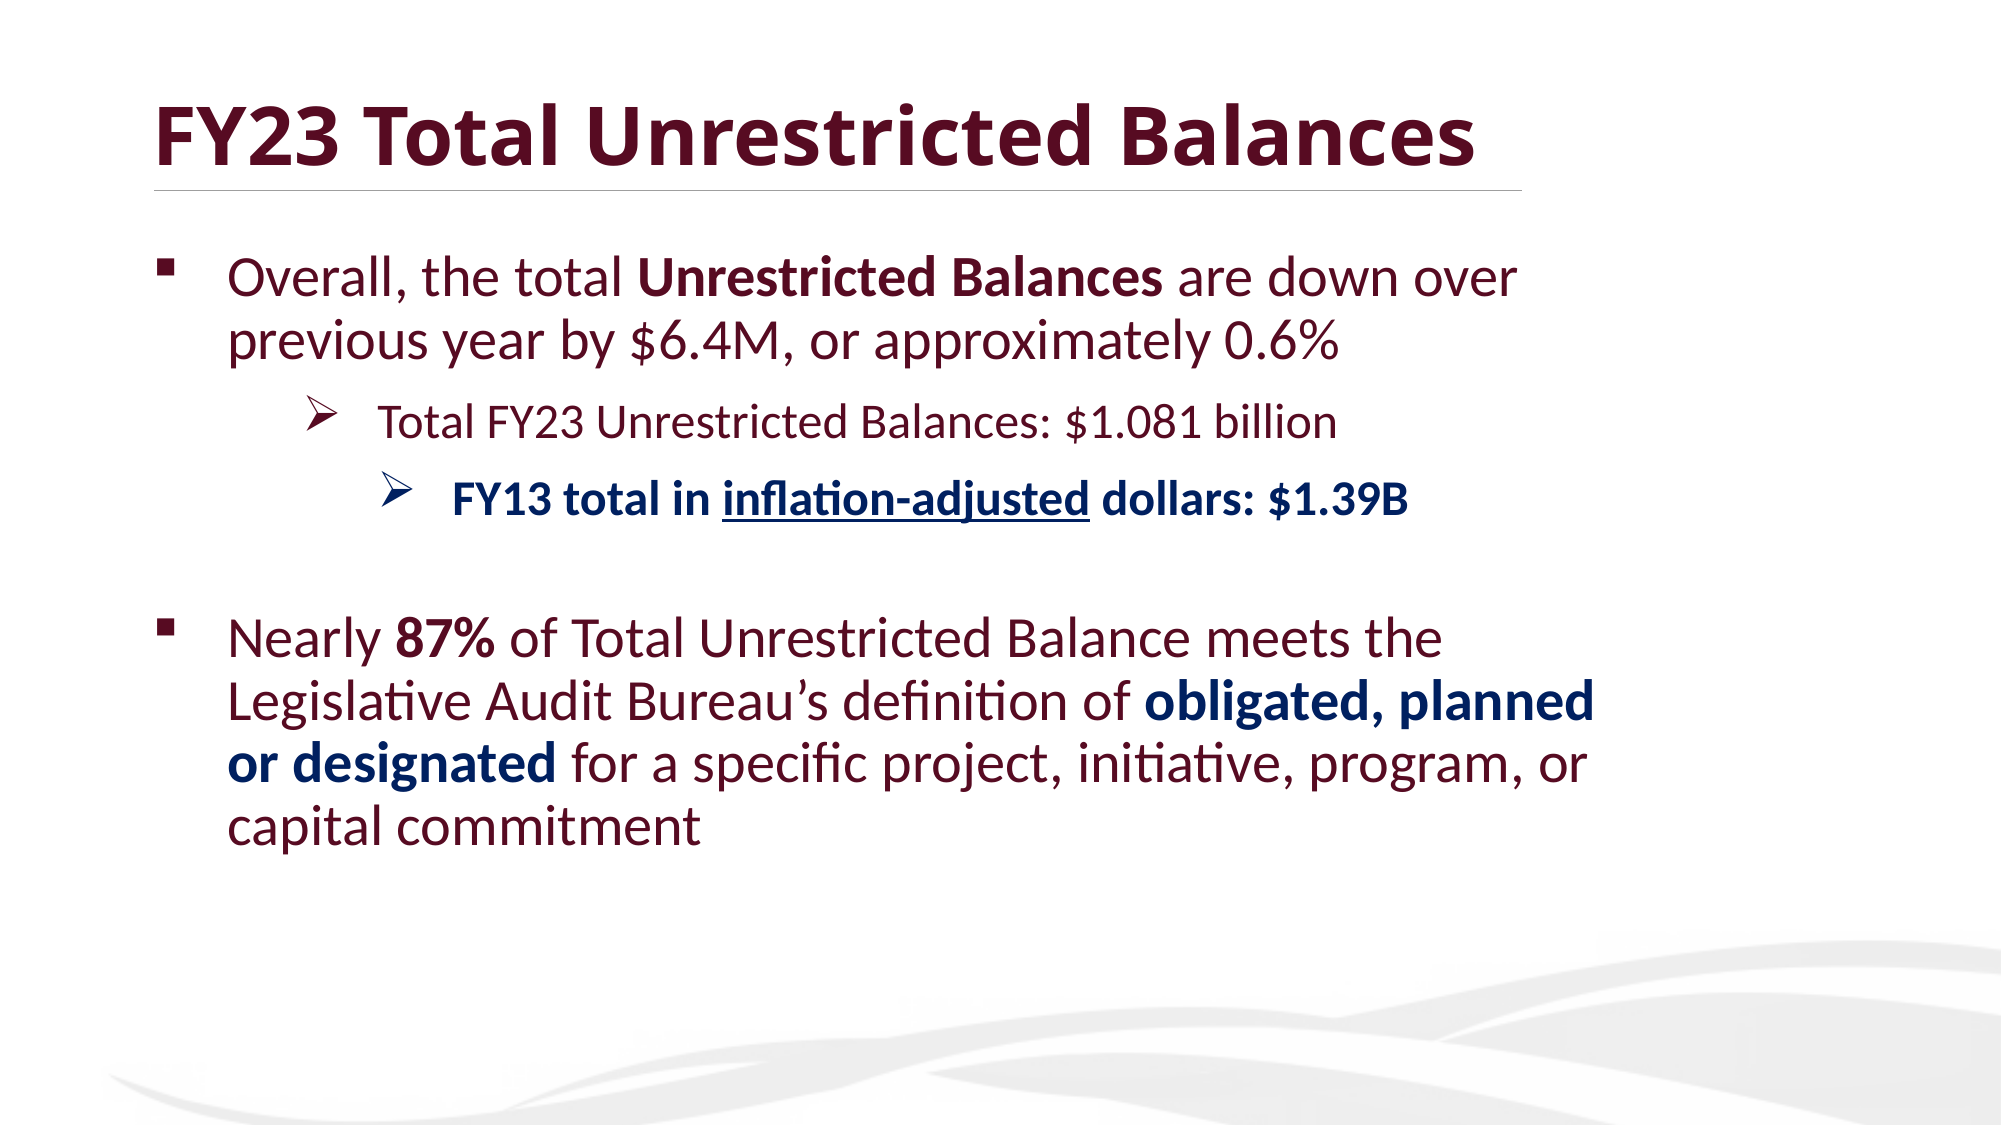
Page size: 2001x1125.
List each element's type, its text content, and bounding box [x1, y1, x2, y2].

title FY23 Total Unrestricted Balances [137, 40, 1507, 191]
list Overall, the total Unrestricted Balances are down over previous year by $6.4M, or approximately 0.6% Total FY23 Unrestricted Balances: $1.081 billion FY13 total in inflation-adjusted dollars: $1.39B Nearly 87% of Total Unrestricted Balance meets the Legislative Audit Bureau’s definition of obligated, planned or designated for a specific project, initiative, program, or capital commitment [137, 239, 1652, 953]
